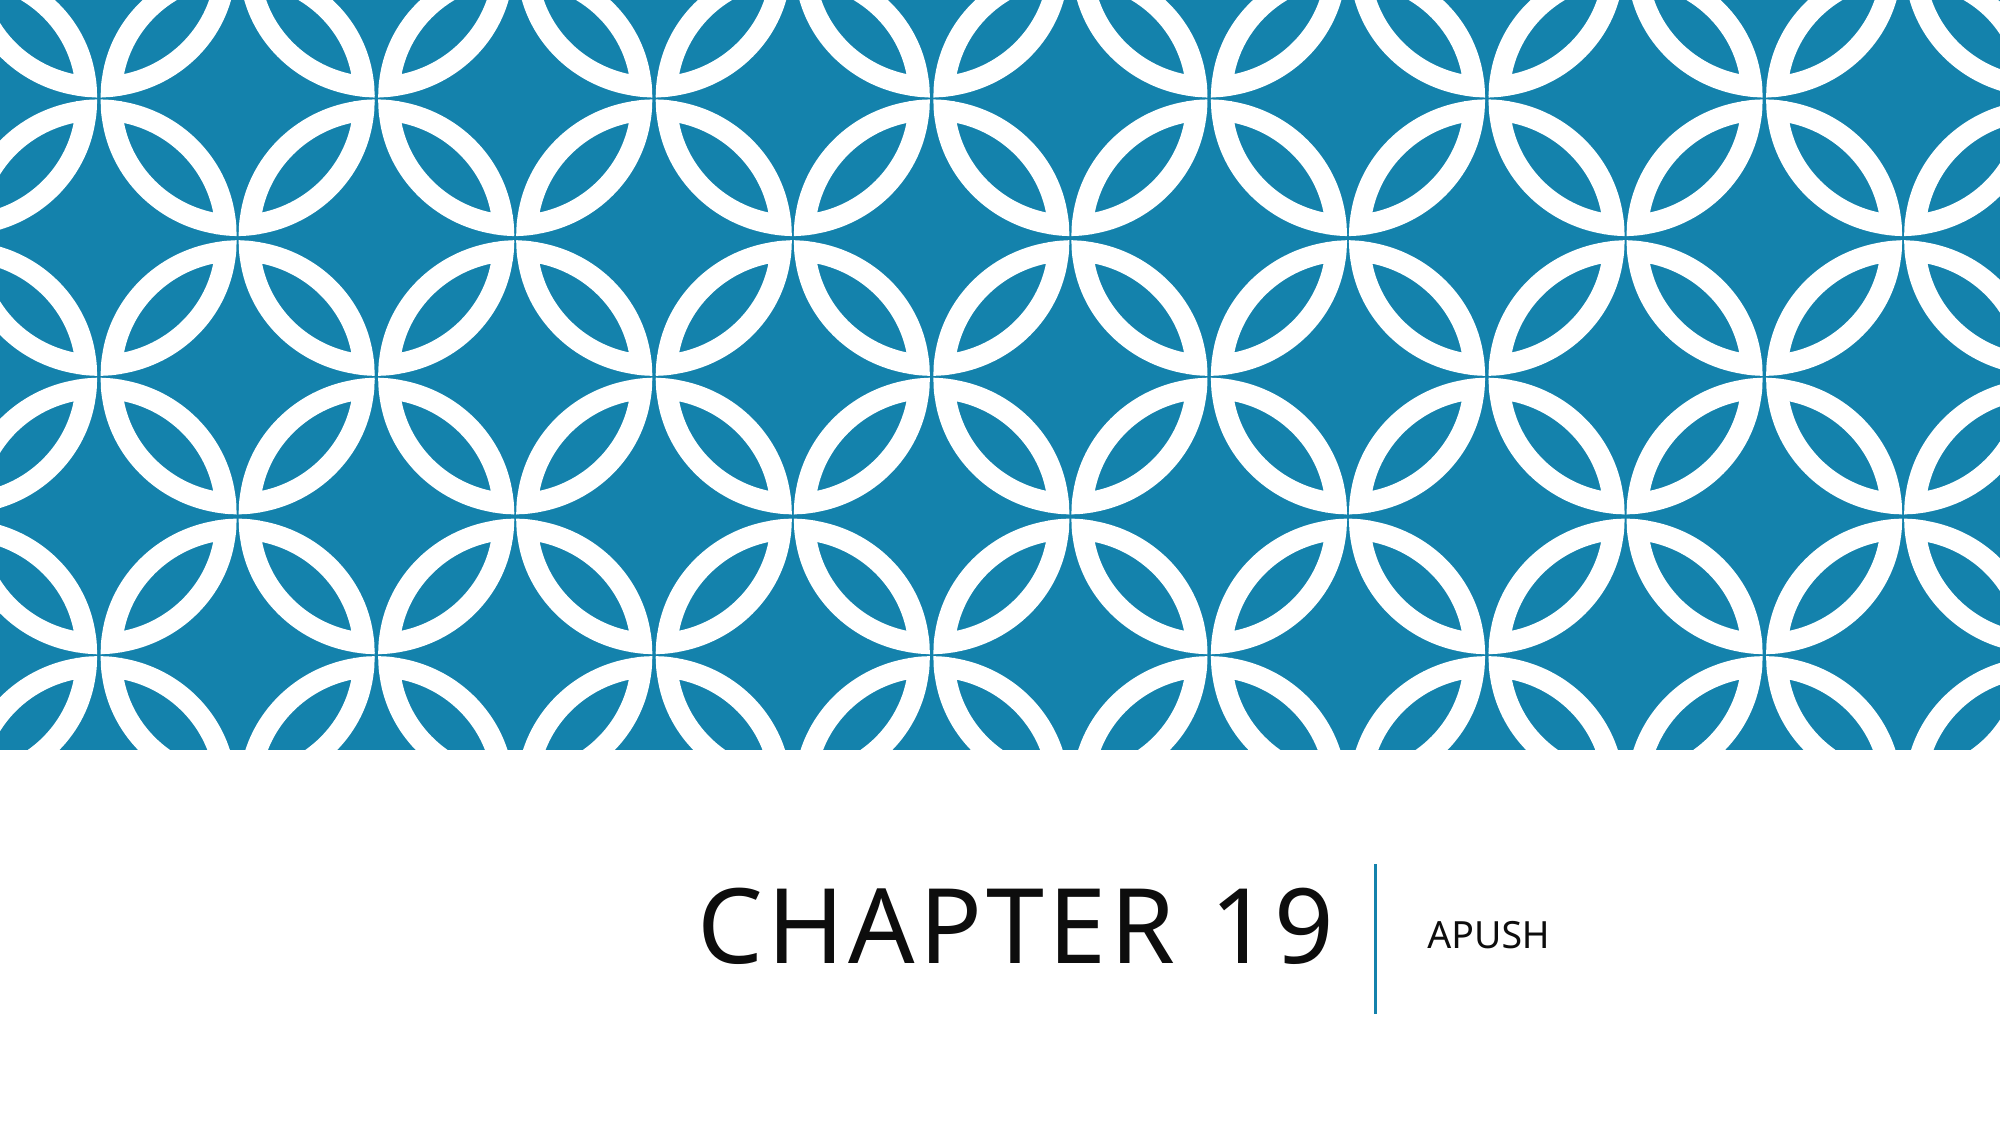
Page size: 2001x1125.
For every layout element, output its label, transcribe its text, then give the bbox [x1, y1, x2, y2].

subtitle APUSH [1412, 813, 1938, 1054]
title Chapter 19 [75, 813, 1350, 1054]
